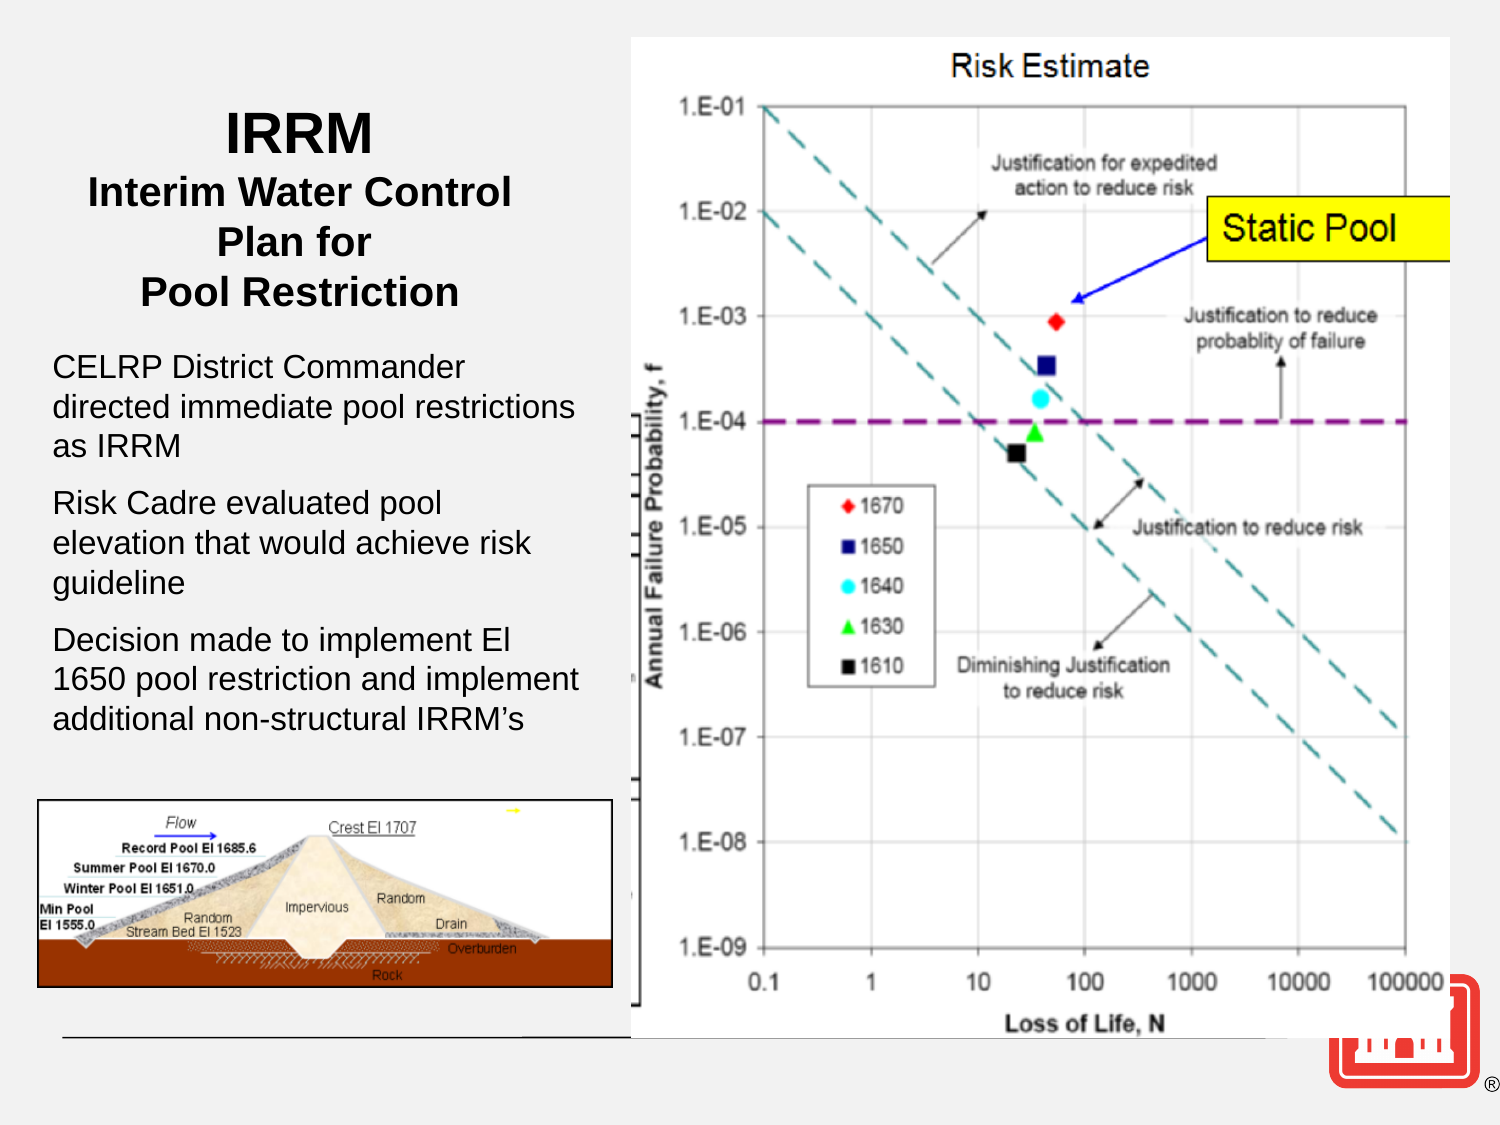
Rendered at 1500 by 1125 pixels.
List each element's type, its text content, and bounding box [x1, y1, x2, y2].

text_box CELRP District Commander directed immediate pool restrictions as IRRM Risk Cadre evaluated pool elevation that would achieve risk guideline Decision made to implement El 1650 pool restriction and implement additional non-structural IRRM’s [37, 337, 600, 745]
picture [37, 799, 613, 988]
picture [631, 37, 1500, 1092]
text_box IRRM Interim Water Control Plan for Pool Restriction [50, 87, 550, 323]
